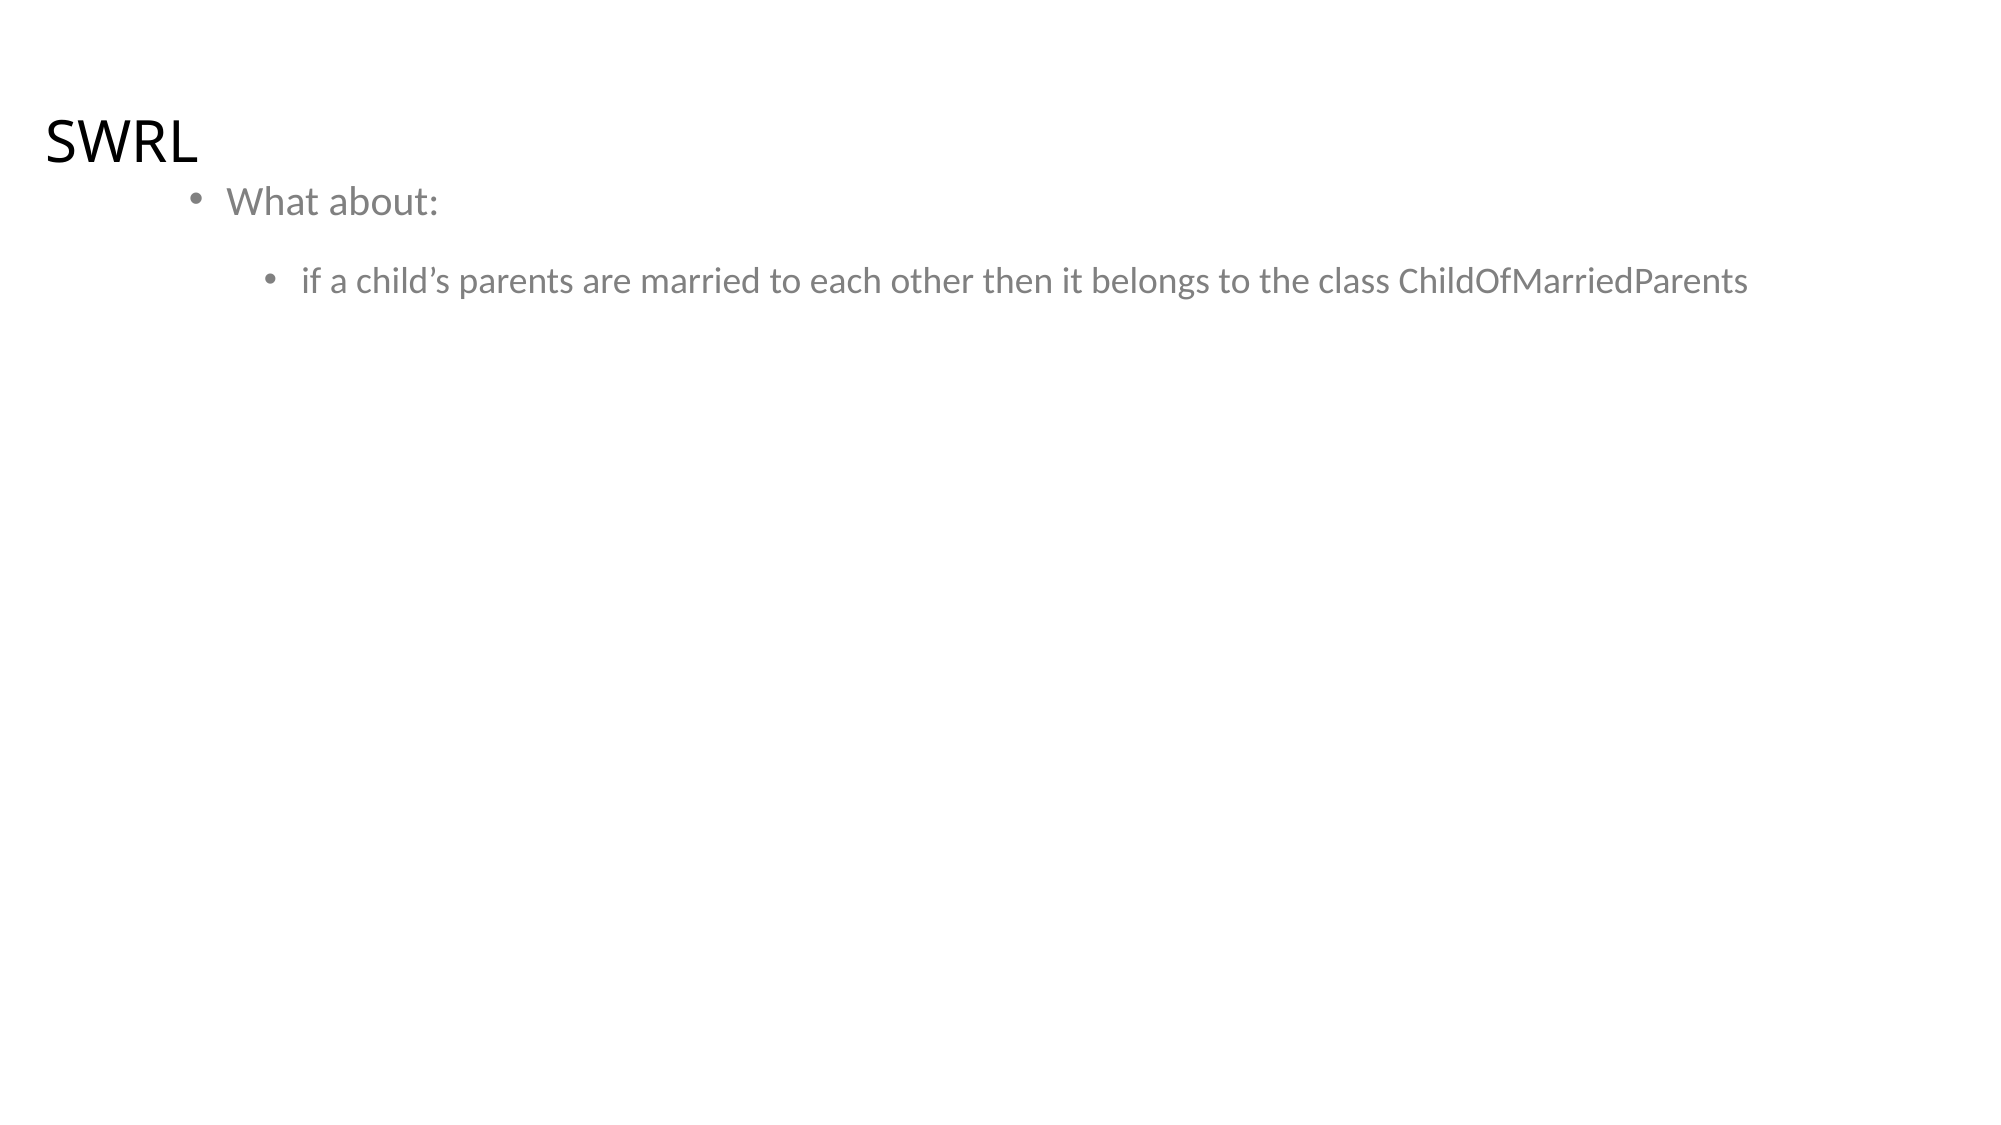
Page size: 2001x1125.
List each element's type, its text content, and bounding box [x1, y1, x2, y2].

list What about: if a child’s parents are married to each other then it belongs to the class ChildOfMarriedParents [173, 165, 1868, 581]
title SWRL [30, 58, 1654, 229]
